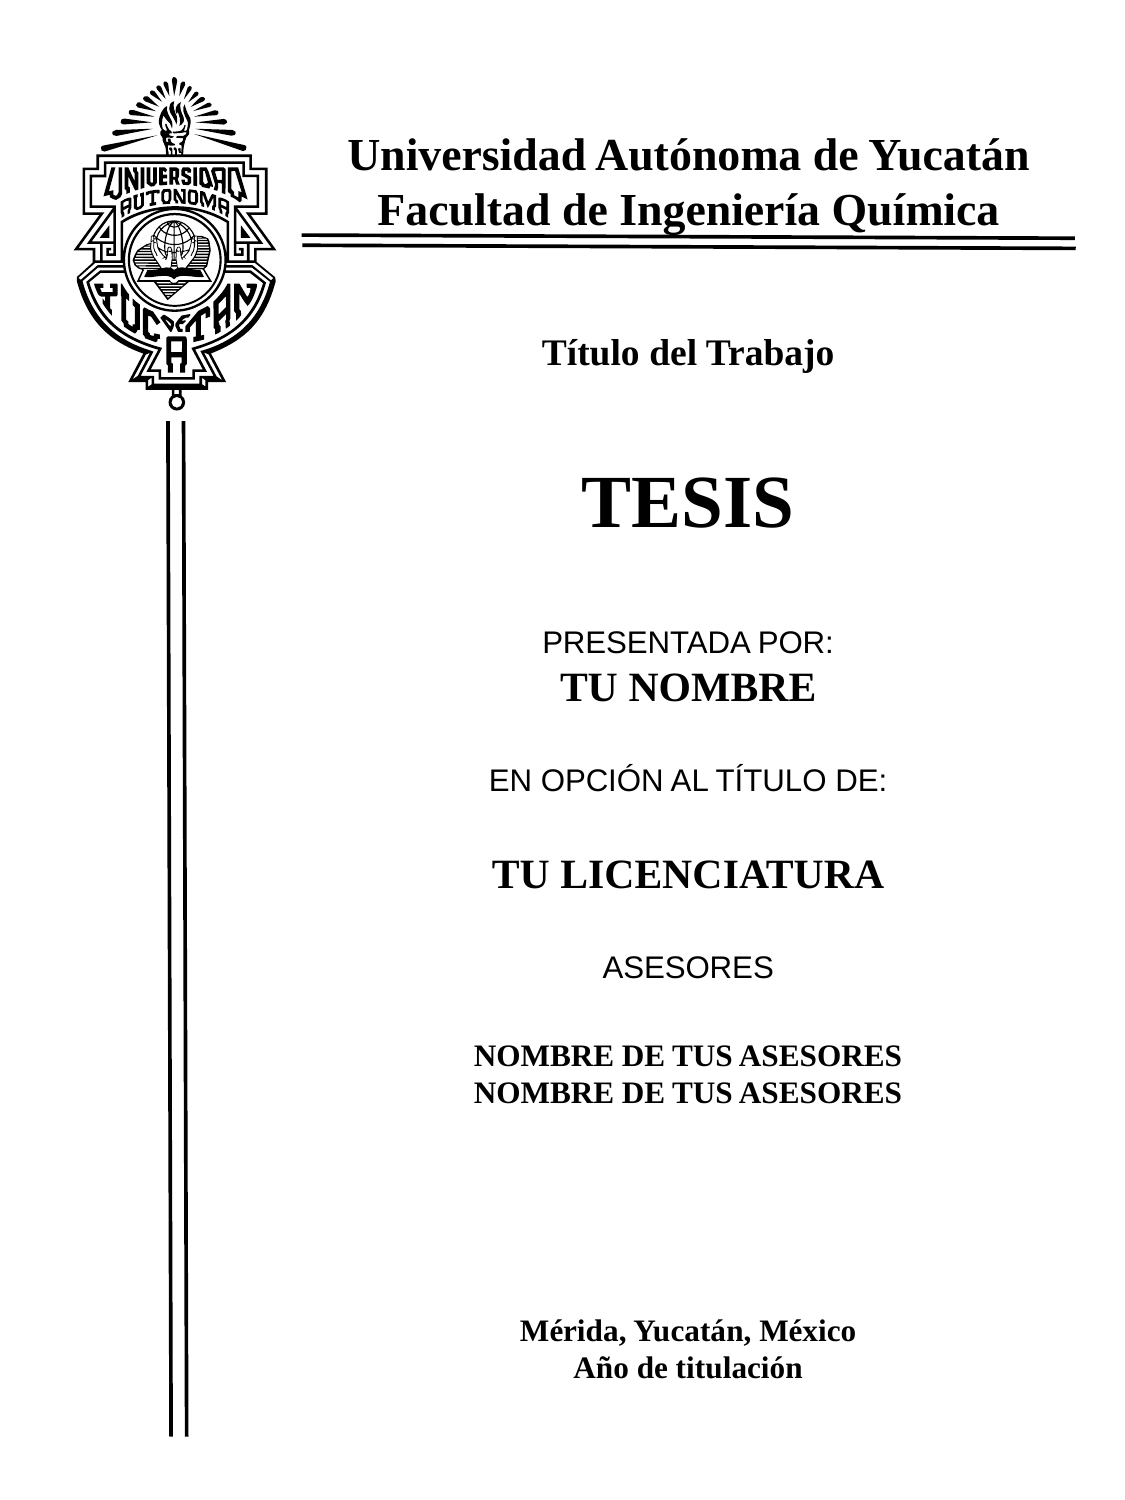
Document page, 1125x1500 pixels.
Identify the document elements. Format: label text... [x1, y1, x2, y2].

text_box [190, 96, 205, 108]
text_box [73, 101, 277, 411]
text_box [183, 421, 187, 1437]
text_box [179, 81, 186, 97]
text_box [183, 86, 192, 100]
text_box [150, 90, 163, 102]
text_box [163, 81, 170, 97]
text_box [302, 245, 1076, 249]
text_box [156, 85, 166, 99]
text_box Universidad Autónoma de Yucatán Facultad de Ingeniería Química [302, 117, 1075, 235]
text_box [143, 96, 159, 107]
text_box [301, 235, 1075, 239]
text_box [171, 77, 178, 97]
text_box [188, 91, 199, 103]
text_box Título del Trabajo TESIS PRESENTADA POR: TU NOMBRE EN OPCIÓN AL TÍTULO DE: TU LICENCIATURA ASESORES NOMBRE DE TUS ASESORES NOMBRE DE TUS ASESORES Mérida, Yucatán, México Año de titulación [301, 320, 1075, 1392]
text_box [167, 421, 172, 1437]
